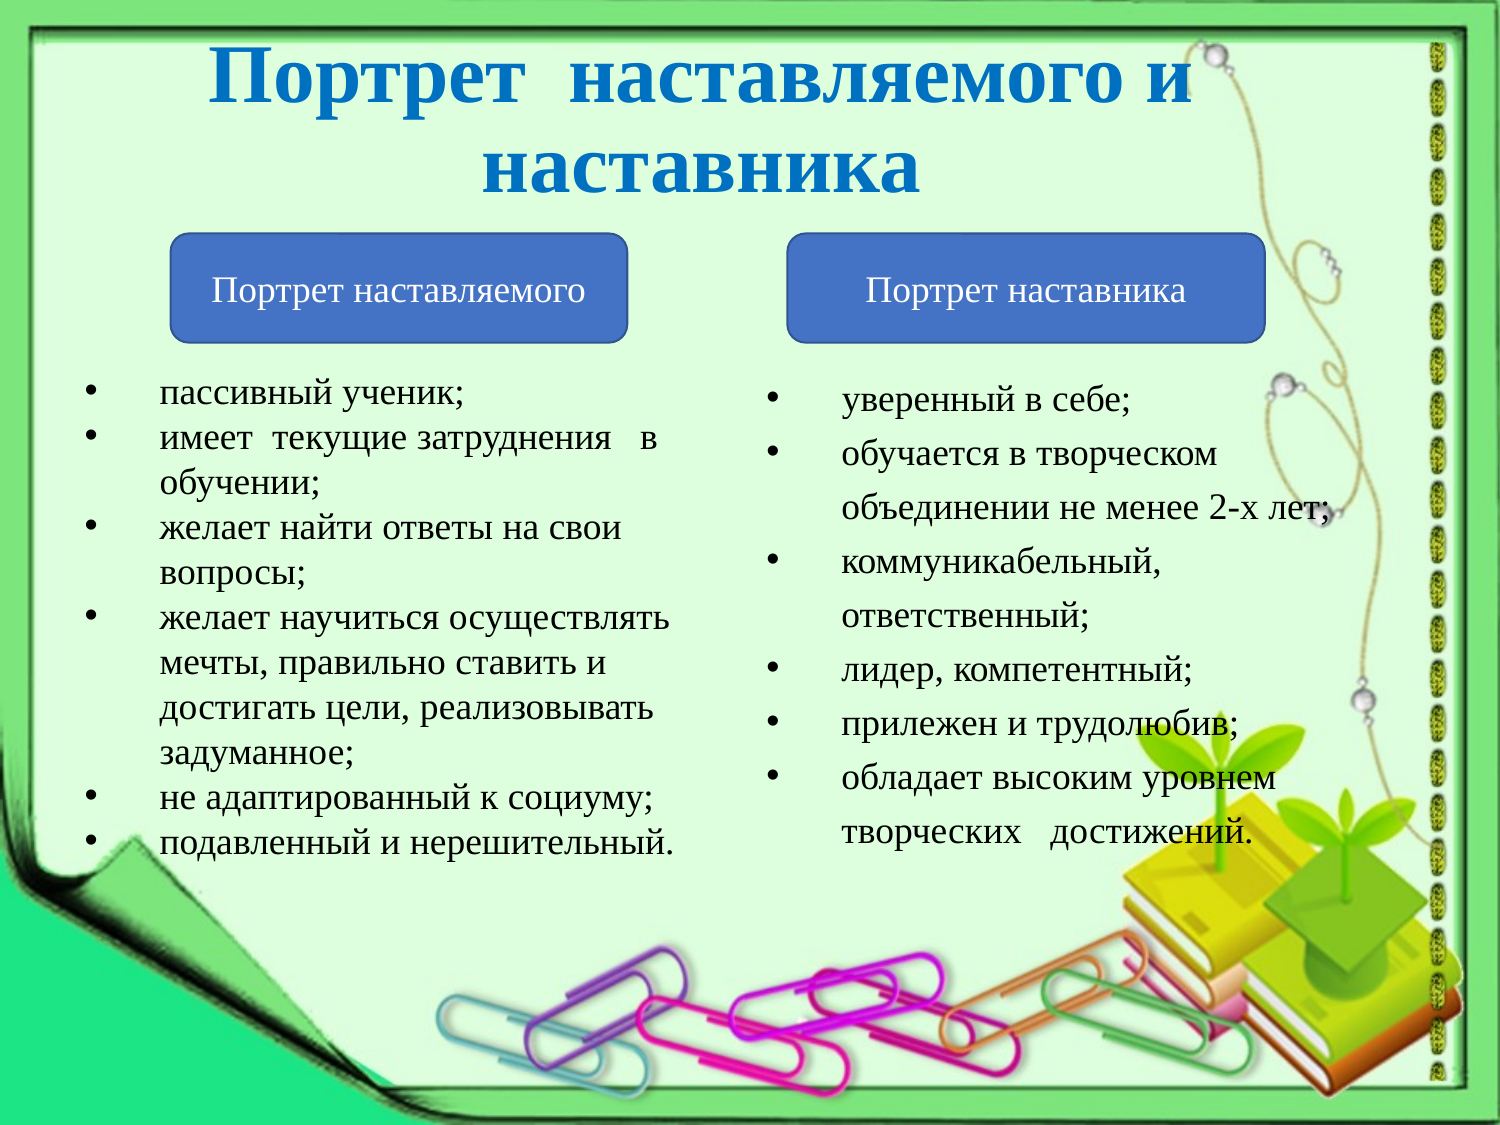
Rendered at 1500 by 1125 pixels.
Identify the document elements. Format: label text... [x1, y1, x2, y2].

list [170, 196, 788, 950]
picture [0, 0, 1500, 1125]
text_box уверенный в себе; обучается в творческом объединении не менее 2-х лет; коммуникабельный, ответственный; лидер, компетентный; прилежен и трудолюбив; обладает высоким уровнем творческих достижений. [751, 357, 1361, 913]
text_box Портрет наставника [786, 232, 1266, 344]
text_box пассивный ученик; имеет текущие затруднения в обучении; желает найти ответы на свои вопросы; желает научиться осуществлять мечты, правильно ставить и достигать цели, реализовывать задуманное; не адаптированный к социуму; подавленный и нерешительный. [69, 360, 727, 915]
text_box Портрет наставляемого [169, 232, 629, 344]
title Портрет наставляемого и наставника [43, 53, 1361, 219]
